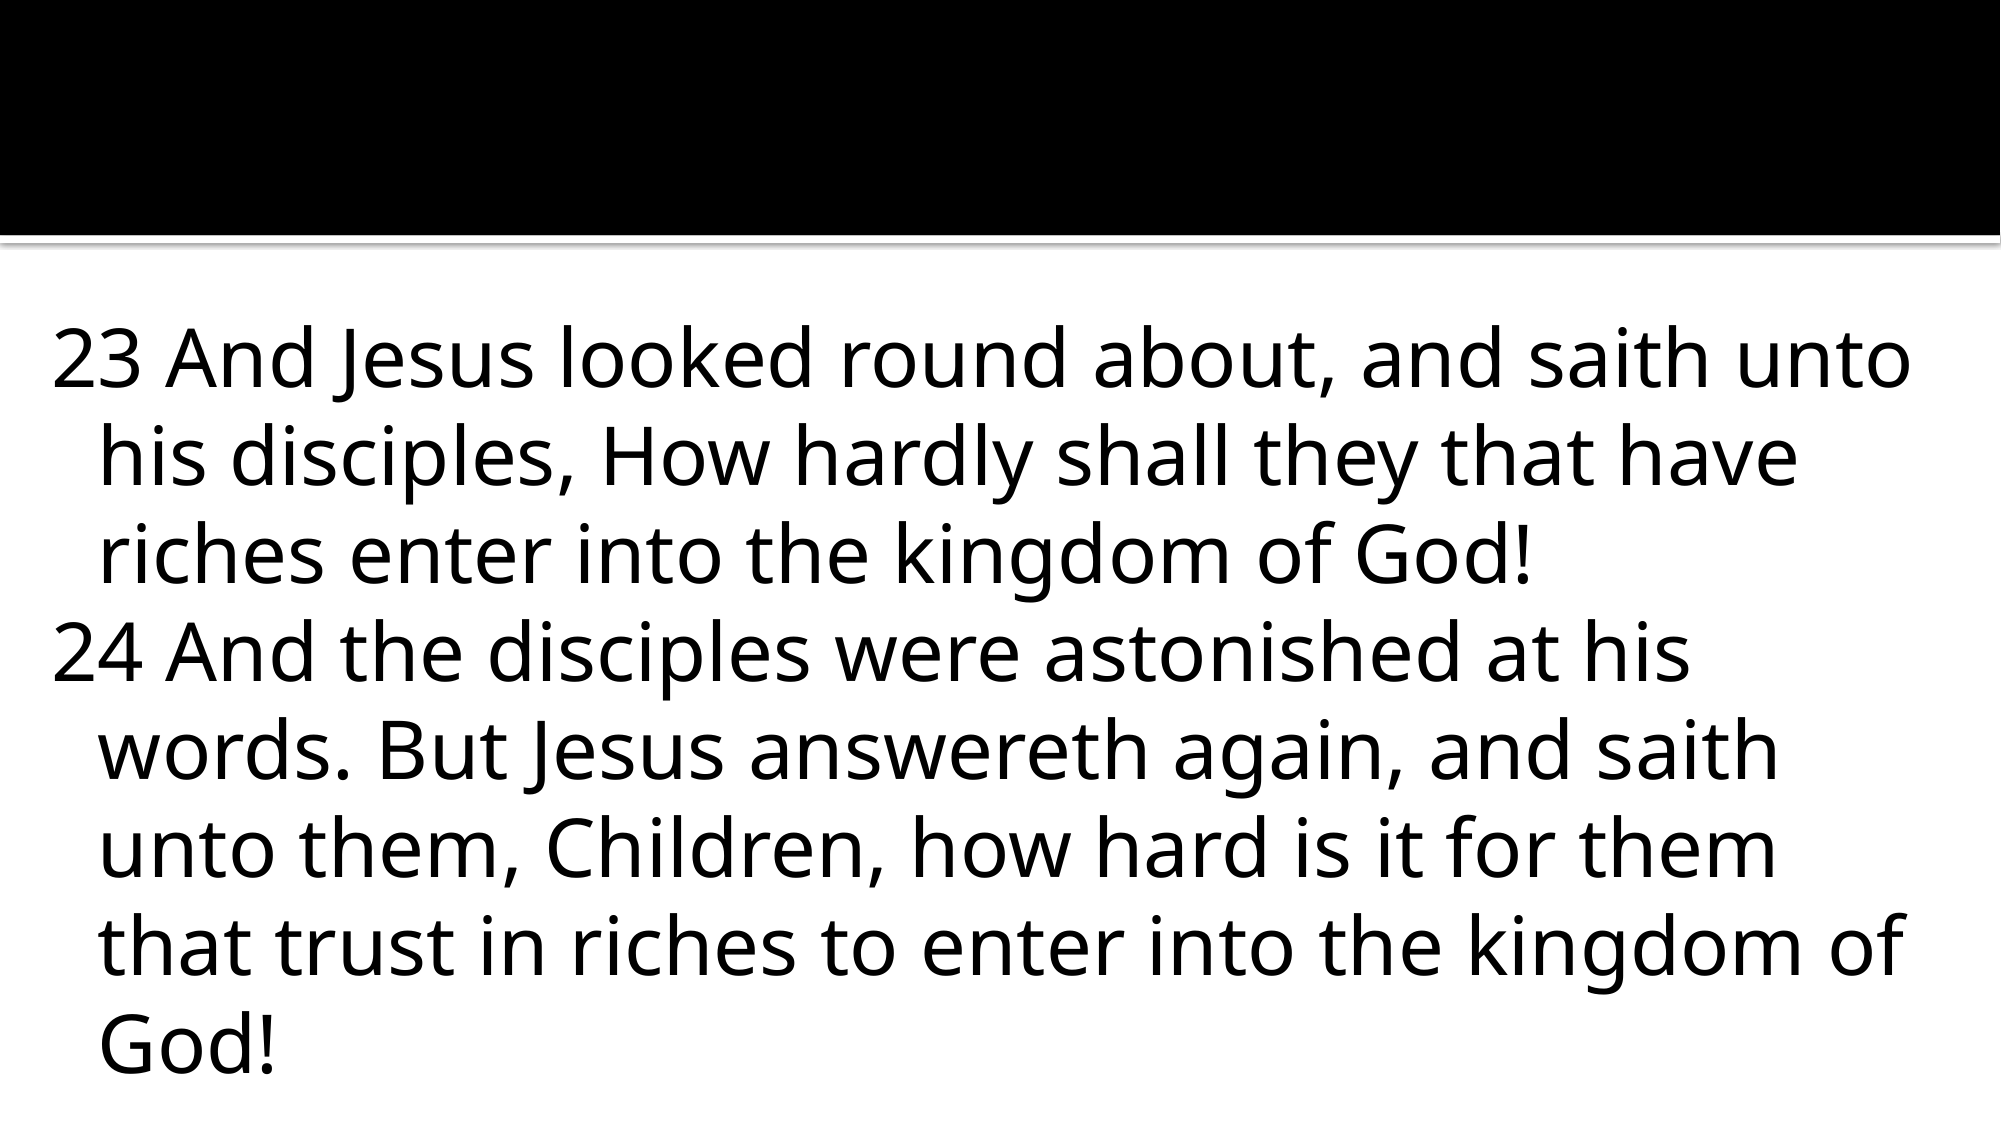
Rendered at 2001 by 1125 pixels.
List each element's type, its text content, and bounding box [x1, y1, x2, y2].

list 23 And Jesus looked round about, and saith unto his disciples, How hardly shall they that have riches enter into the kingdom of God! 24 And the disciples were astonished at his words. But Jesus answereth again, and saith unto them, Children, how hard is it for them that trust in riches to enter into the kingdom of God! [24, 291, 1963, 1100]
